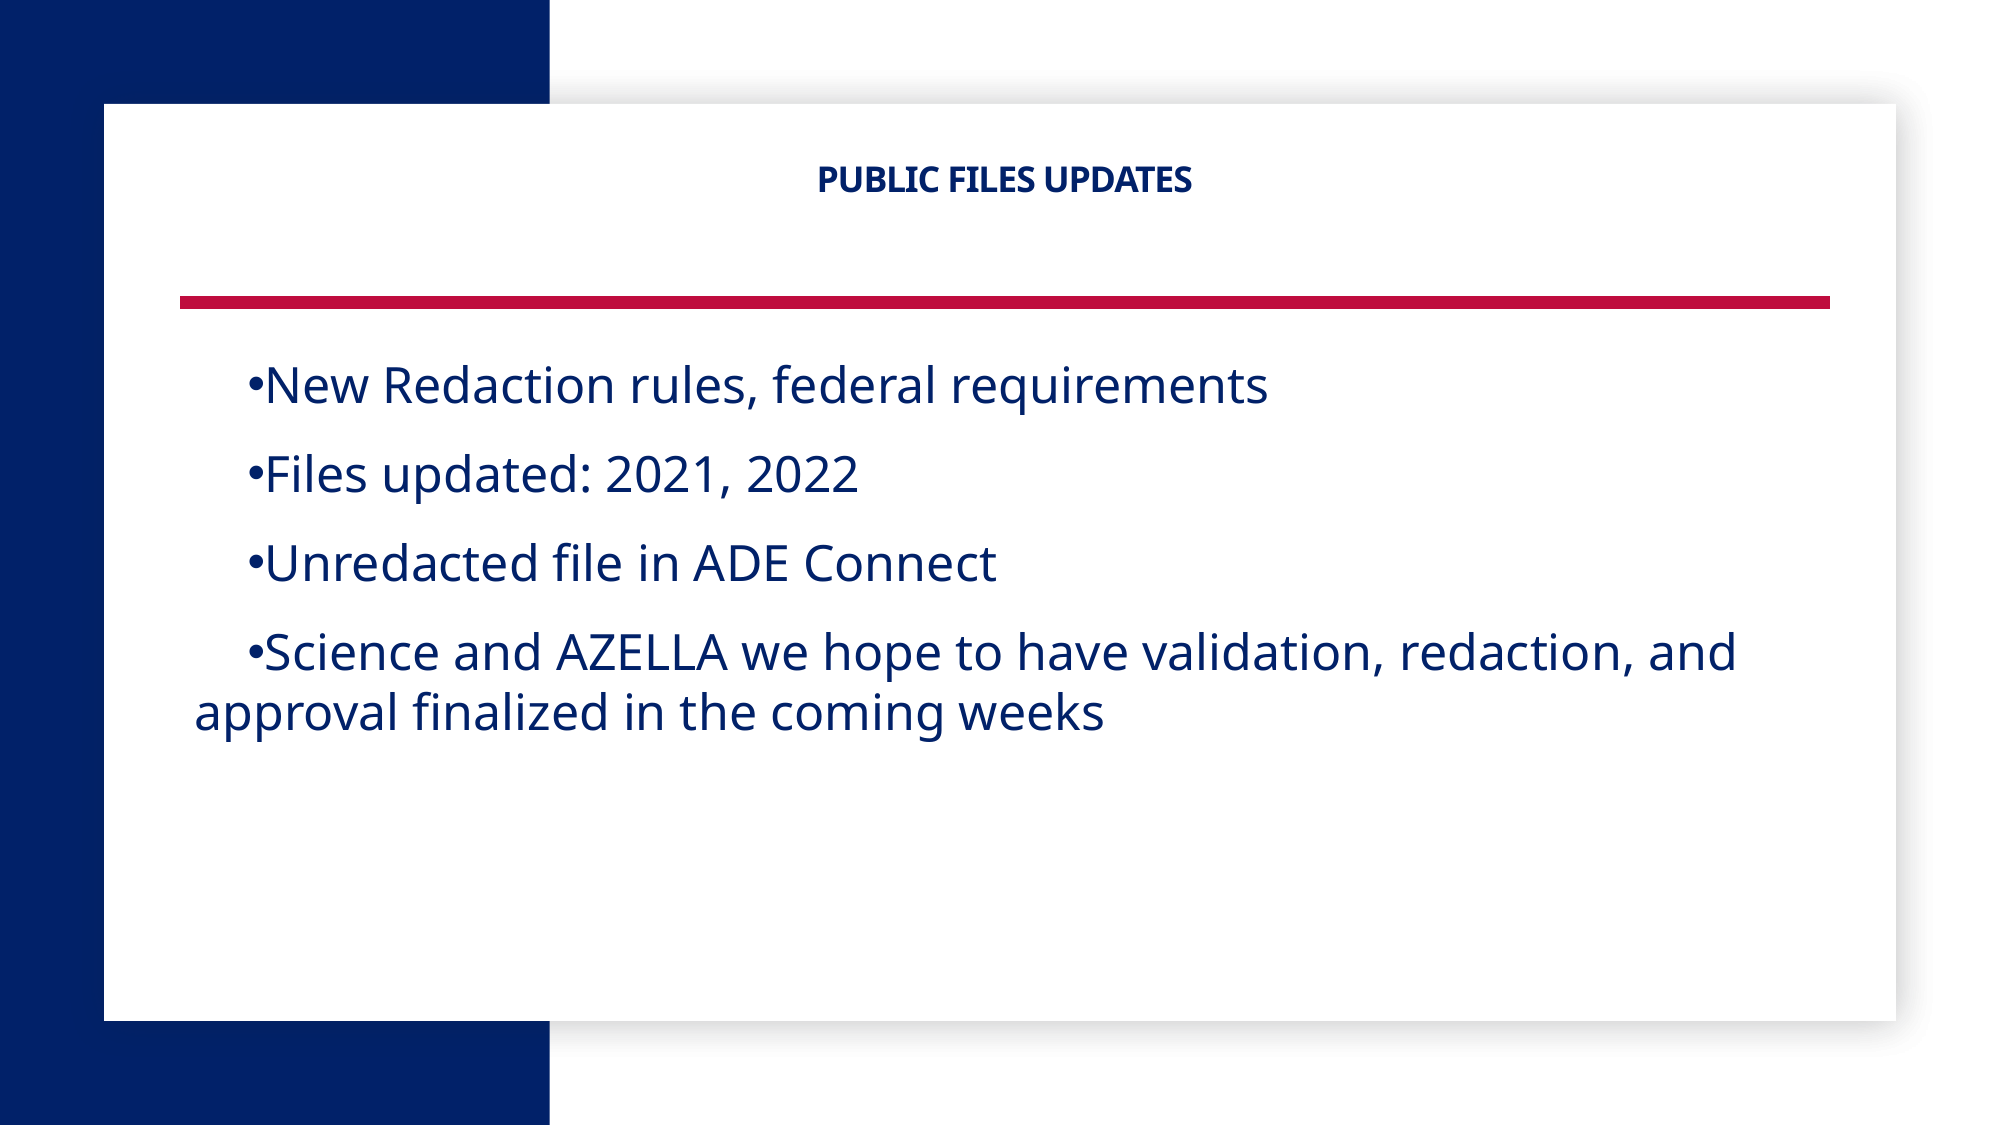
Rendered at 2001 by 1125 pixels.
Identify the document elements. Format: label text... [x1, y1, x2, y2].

title Public files updates [180, 154, 1830, 251]
list New Redaction rules, federal requirements Files updated: 2021, 2022 Unredacted file in ADE Connect Science and AZELLA we hope to have validation, redaction, and approval finalized in the coming weeks [180, 345, 1830, 963]
